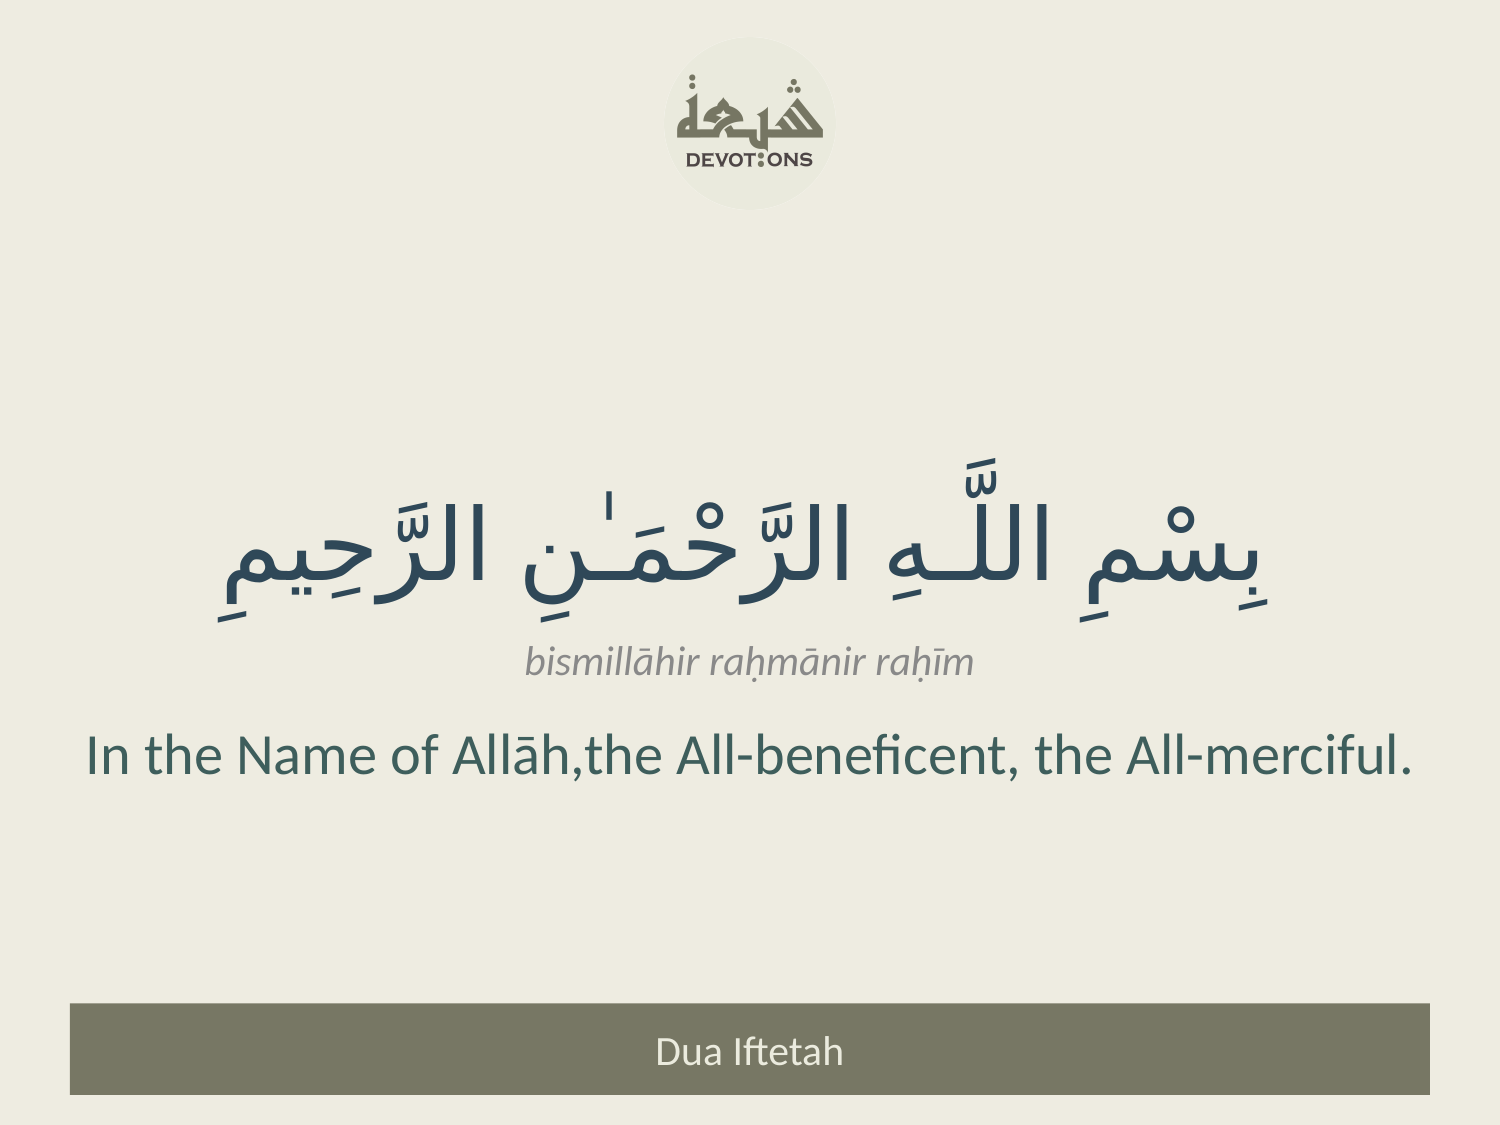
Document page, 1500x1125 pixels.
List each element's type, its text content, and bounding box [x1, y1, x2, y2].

list Dua Iftetah [69, 1003, 1430, 1095]
picture [656, 29, 844, 203]
list بِسْمِ اللَّـهِ الرَّحْمَـٰنِ الرَّحِيمِ bismillāhir raḥmānir raḥīm In the Name of Allāh,the All-beneficent, the All-merciful. [69, 203, 1430, 1003]
